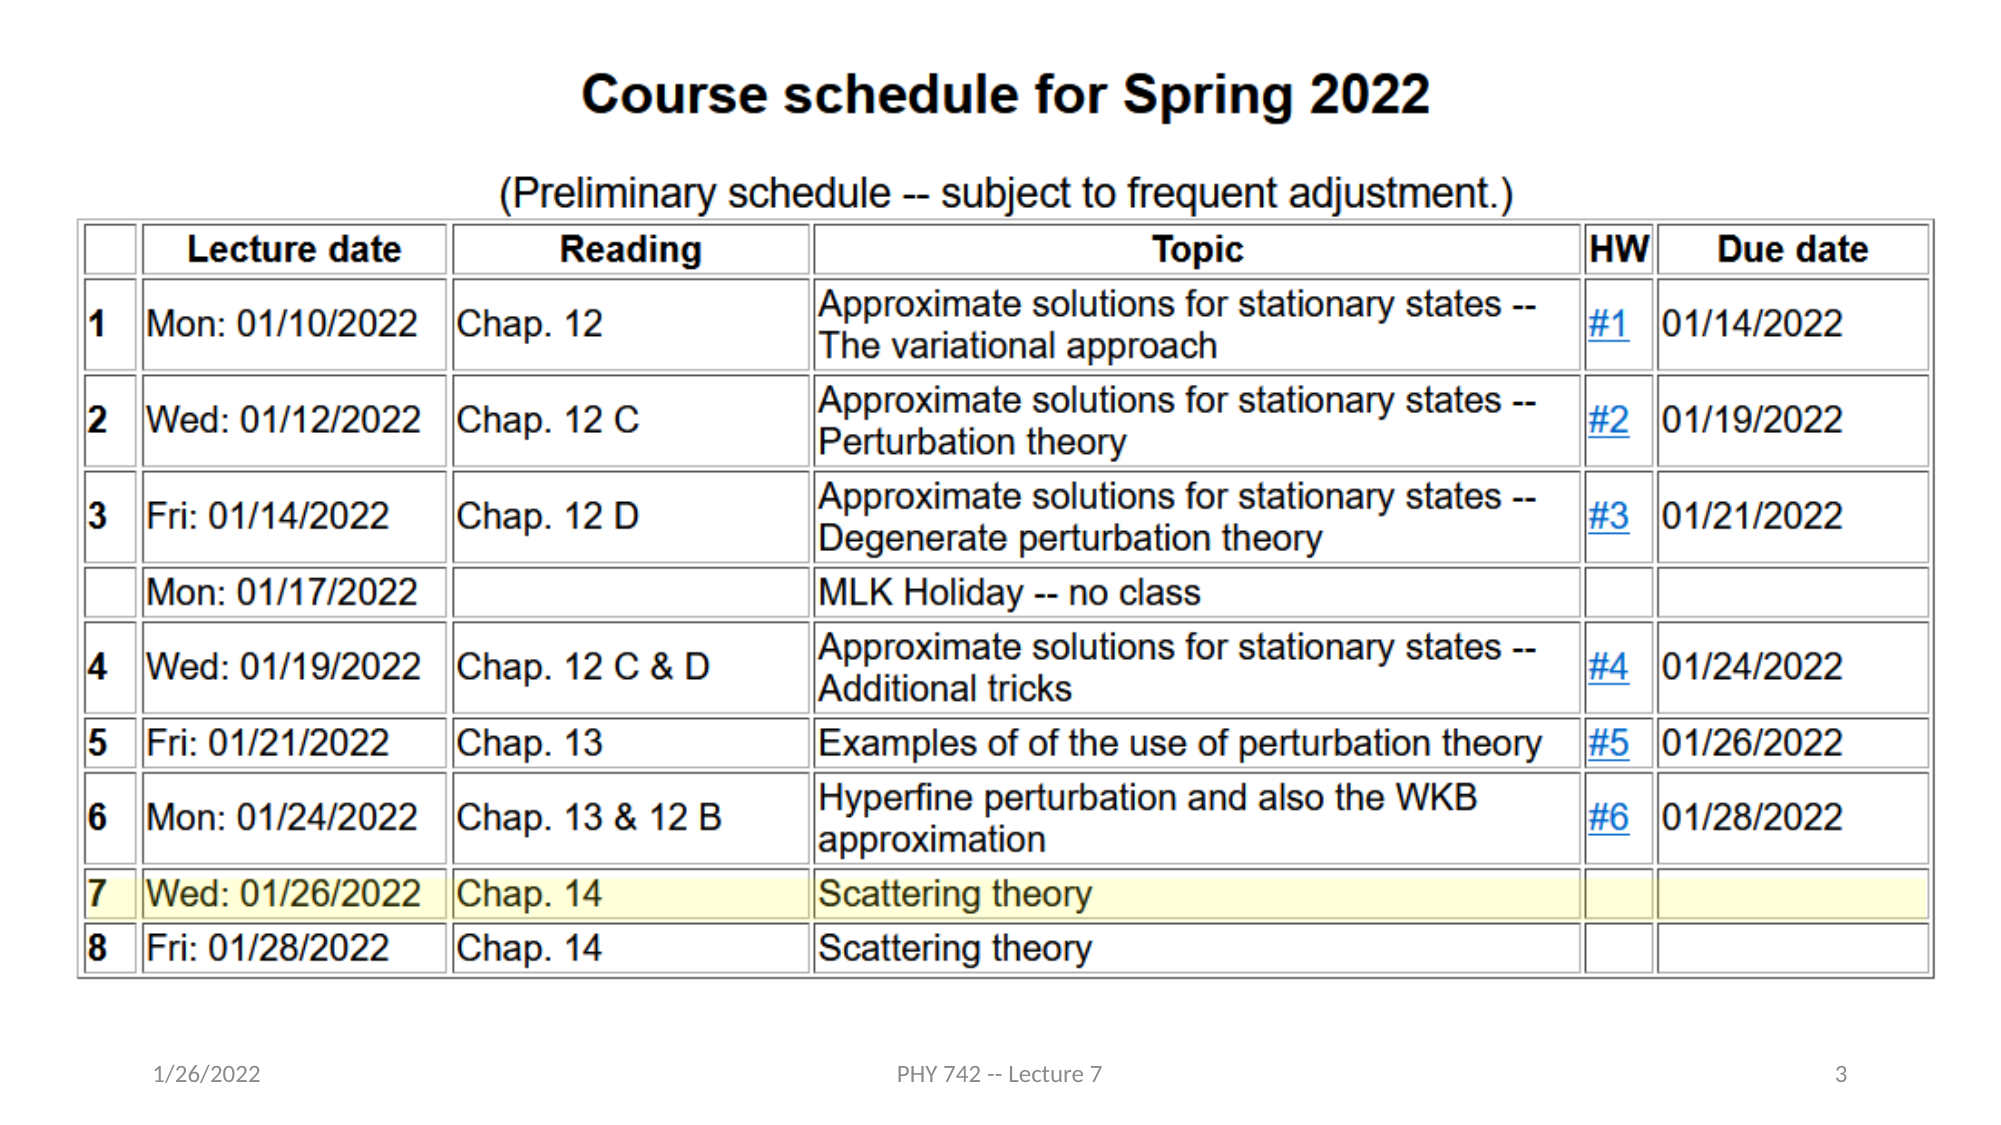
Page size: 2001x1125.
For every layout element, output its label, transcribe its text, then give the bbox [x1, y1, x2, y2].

footer PHY 742 -- Lecture 7 [662, 1042, 1338, 1103]
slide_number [137, 1042, 588, 1103]
slide_number 3 [1412, 1042, 1863, 1103]
picture [49, 49, 1966, 1012]
